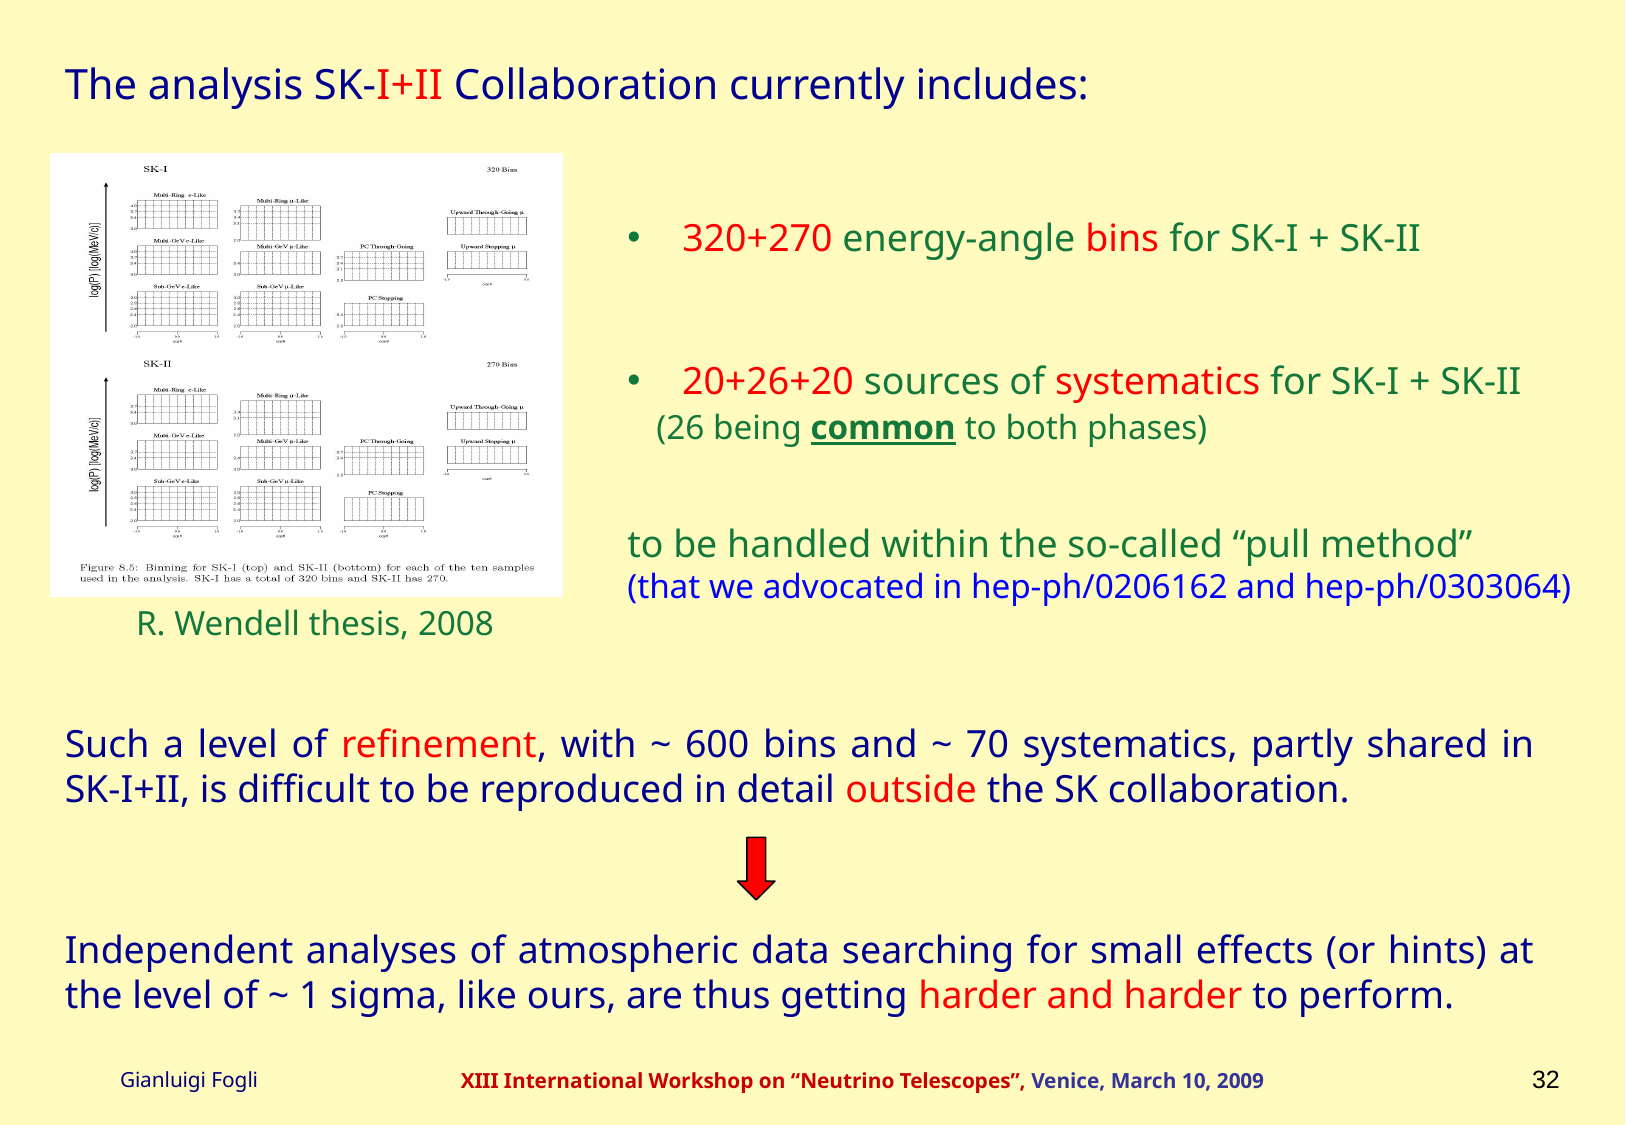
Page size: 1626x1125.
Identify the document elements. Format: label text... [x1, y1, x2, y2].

text_box Such a level of refinement, with ~ 600 bins and ~ 70 systematics, partly shared in SK-I+II, is difficult to be reproduced in detail outside the SK collaboration. [49, 712, 1550, 818]
text_box Independent analyses of atmospheric data searching for small effects (or hints) at the level of ~ 1 sigma, like ours, are thus getting harder and harder to perform. [49, 918, 1550, 1024]
text_box to be handled within the so-called “pull method” (that we advocated in hep-ph/0206162 and hep-ph/0303064) [612, 512, 1600, 613]
text_box R. Wendell thesis, 2008 [121, 605, 510, 650]
text_box [737, 837, 775, 900]
text_box The analysis SK-I+II Collaboration currently includes: [50, 50, 1300, 115]
text_box 20+26+20 sources of systematics for SK-I + SK-II (26 being common to both phases) [612, 349, 1588, 455]
picture [49, 153, 563, 597]
slide_number 32 [1236, 1055, 1576, 1107]
text_box 320+270 energy-angle bins for SK-I + SK-II [612, 206, 1538, 267]
